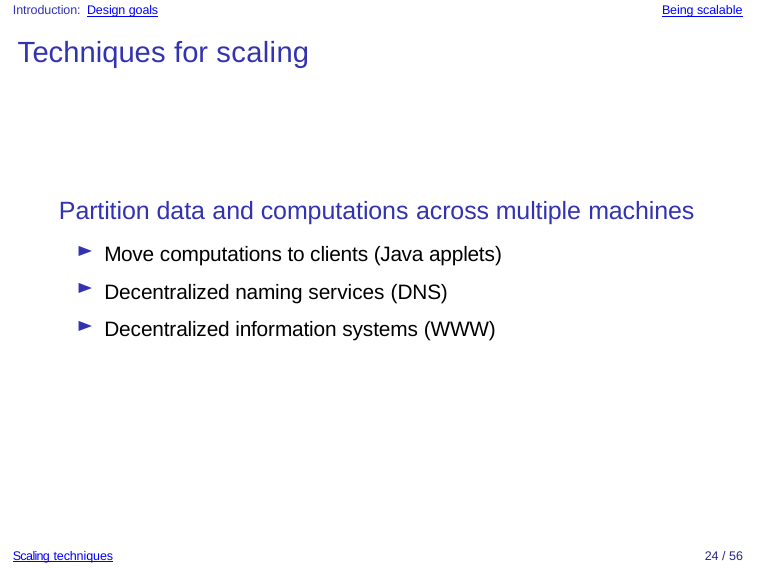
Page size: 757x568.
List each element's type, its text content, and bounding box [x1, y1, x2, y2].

slide_number 24 / 56 [698, 546, 745, 568]
text_box Introduction: Design goals [10, 0, 163, 18]
text_box Being scalable [660, 0, 745, 18]
text_box Techniques for scaling [15, 30, 315, 69]
text_box Partition data and computations across multiple machines Move computations to clients (Java applets) Decentralized naming services (DNS) Decentralized information systems (WWW) [52, 192, 702, 341]
text_box Scaling techniques [10, 546, 120, 563]
